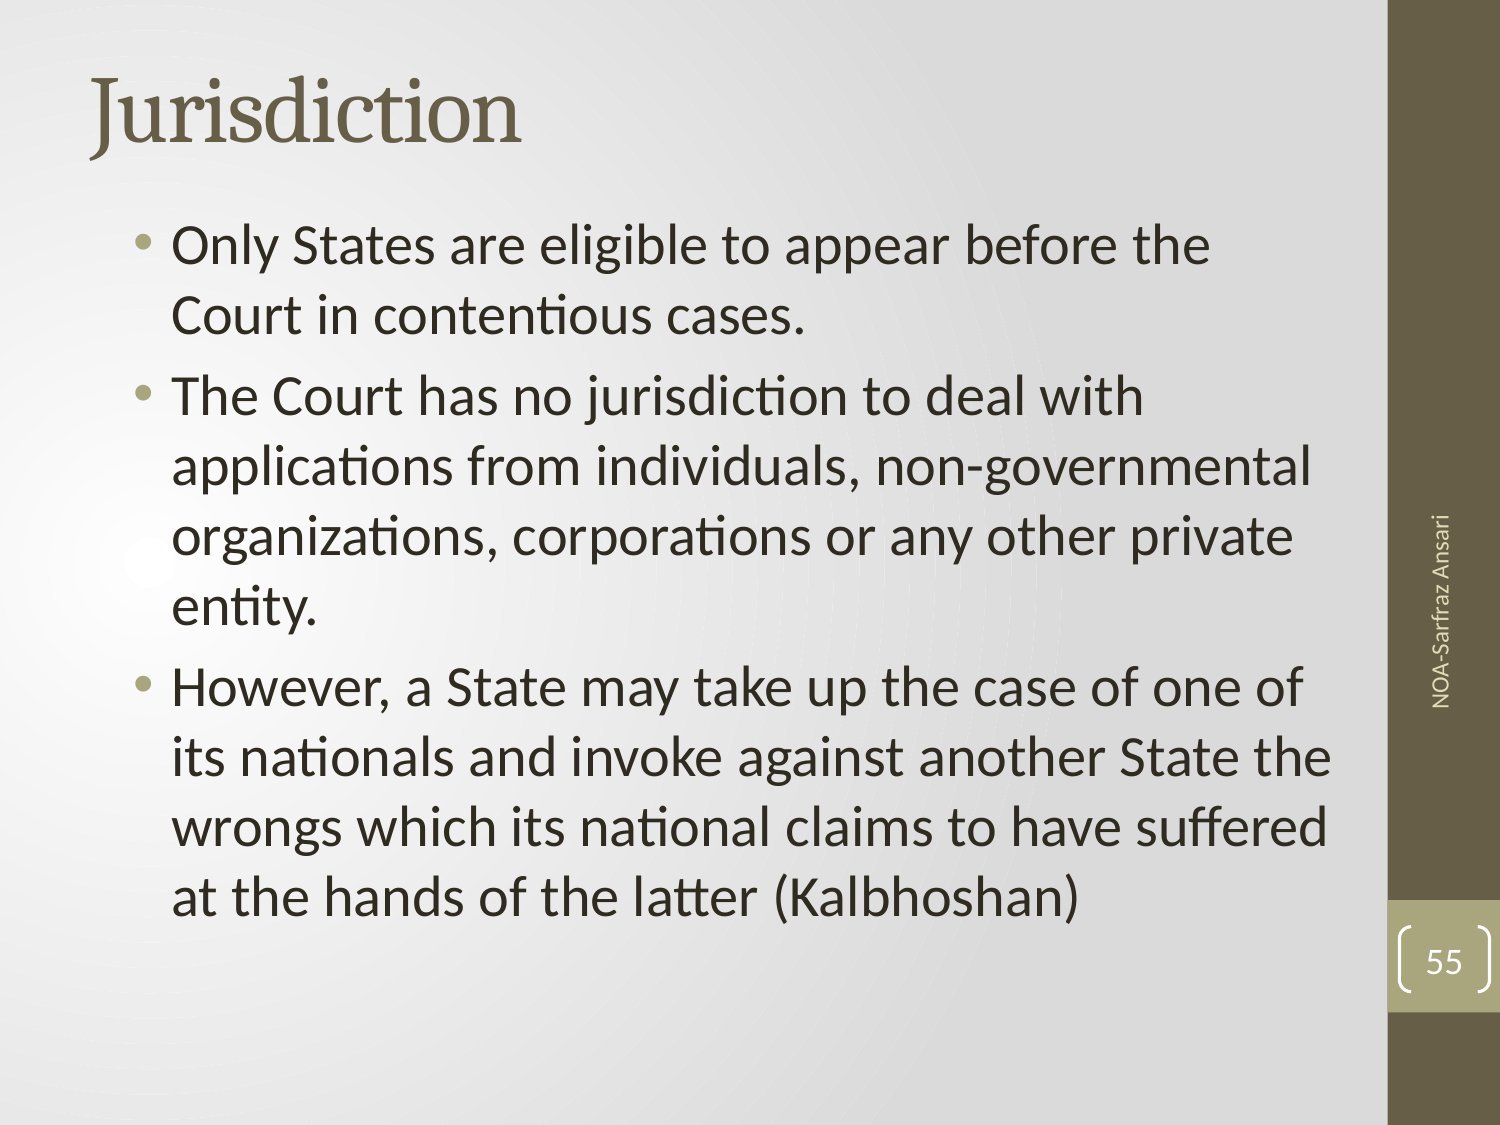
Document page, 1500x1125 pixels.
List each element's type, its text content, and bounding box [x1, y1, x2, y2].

list Only States are eligible to appear before the Court in contentious cases. The Court has no jurisdiction to deal with applications from individuals, non-governmental organizations, corporations or any other private entity. However, a State may take up the case of one of its nationals and invoke against another State the wrongs which its national claims to have suffered at the hands of the latter (Kalbhoshan) [99, 198, 1350, 986]
slide_number 55 [1397, 925, 1492, 994]
title Jurisdiction [75, 45, 1325, 163]
footer NOA-Sarfraz Ansari [1408, 500, 1469, 889]
